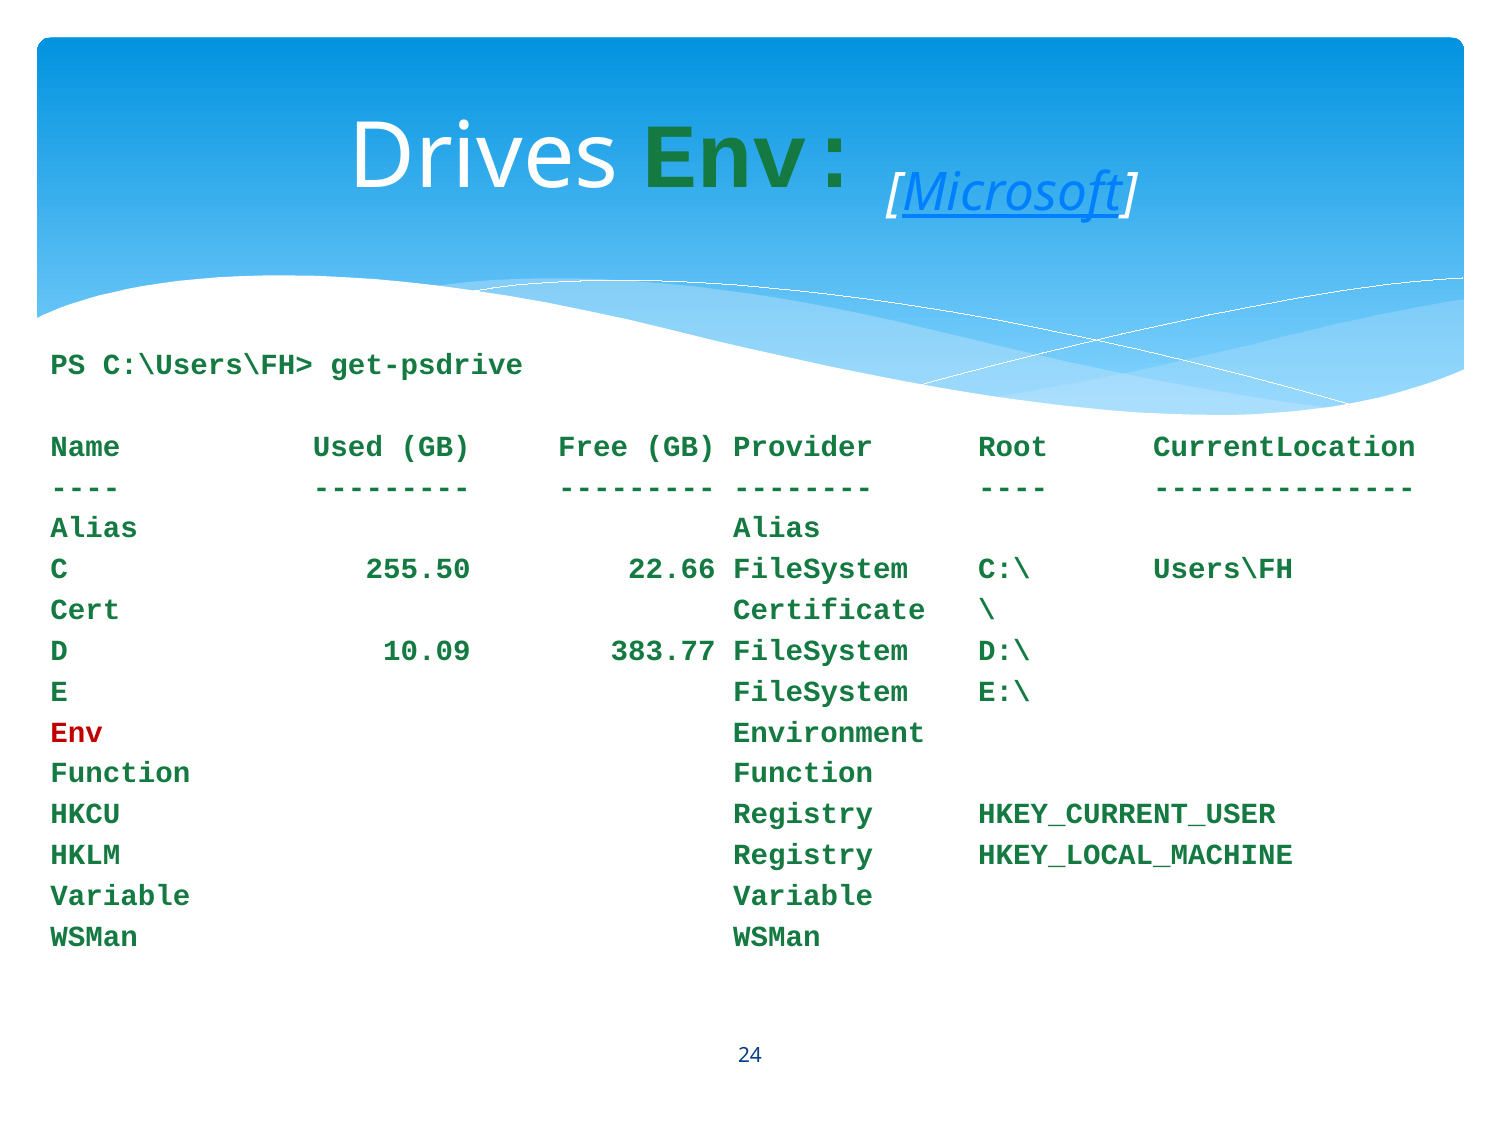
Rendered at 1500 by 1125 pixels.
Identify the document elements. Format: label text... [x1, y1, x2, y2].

slide_number 24 [654, 1025, 846, 1086]
list PS C:\Users\FH> get-psdrive Name Used (GB) Free (GB) Provider Root CurrentLocation ---- --------- --------- -------- ---- --------------- Alias Alias C 255.50 22.66 FileSystem C:\ Users\FH Cert Certificate \ D 10.09 383.77 FileSystem D:\ E FileSystem E:\ Env Environment Function Function HKCU Registry HKEY_CURRENT_USER HKLM Registry HKEY_LOCAL_MACHINE Variable Variable WSMan WSMan [35, 338, 1459, 1035]
title Drives Env: [Microsoft] [75, 55, 1425, 261]
